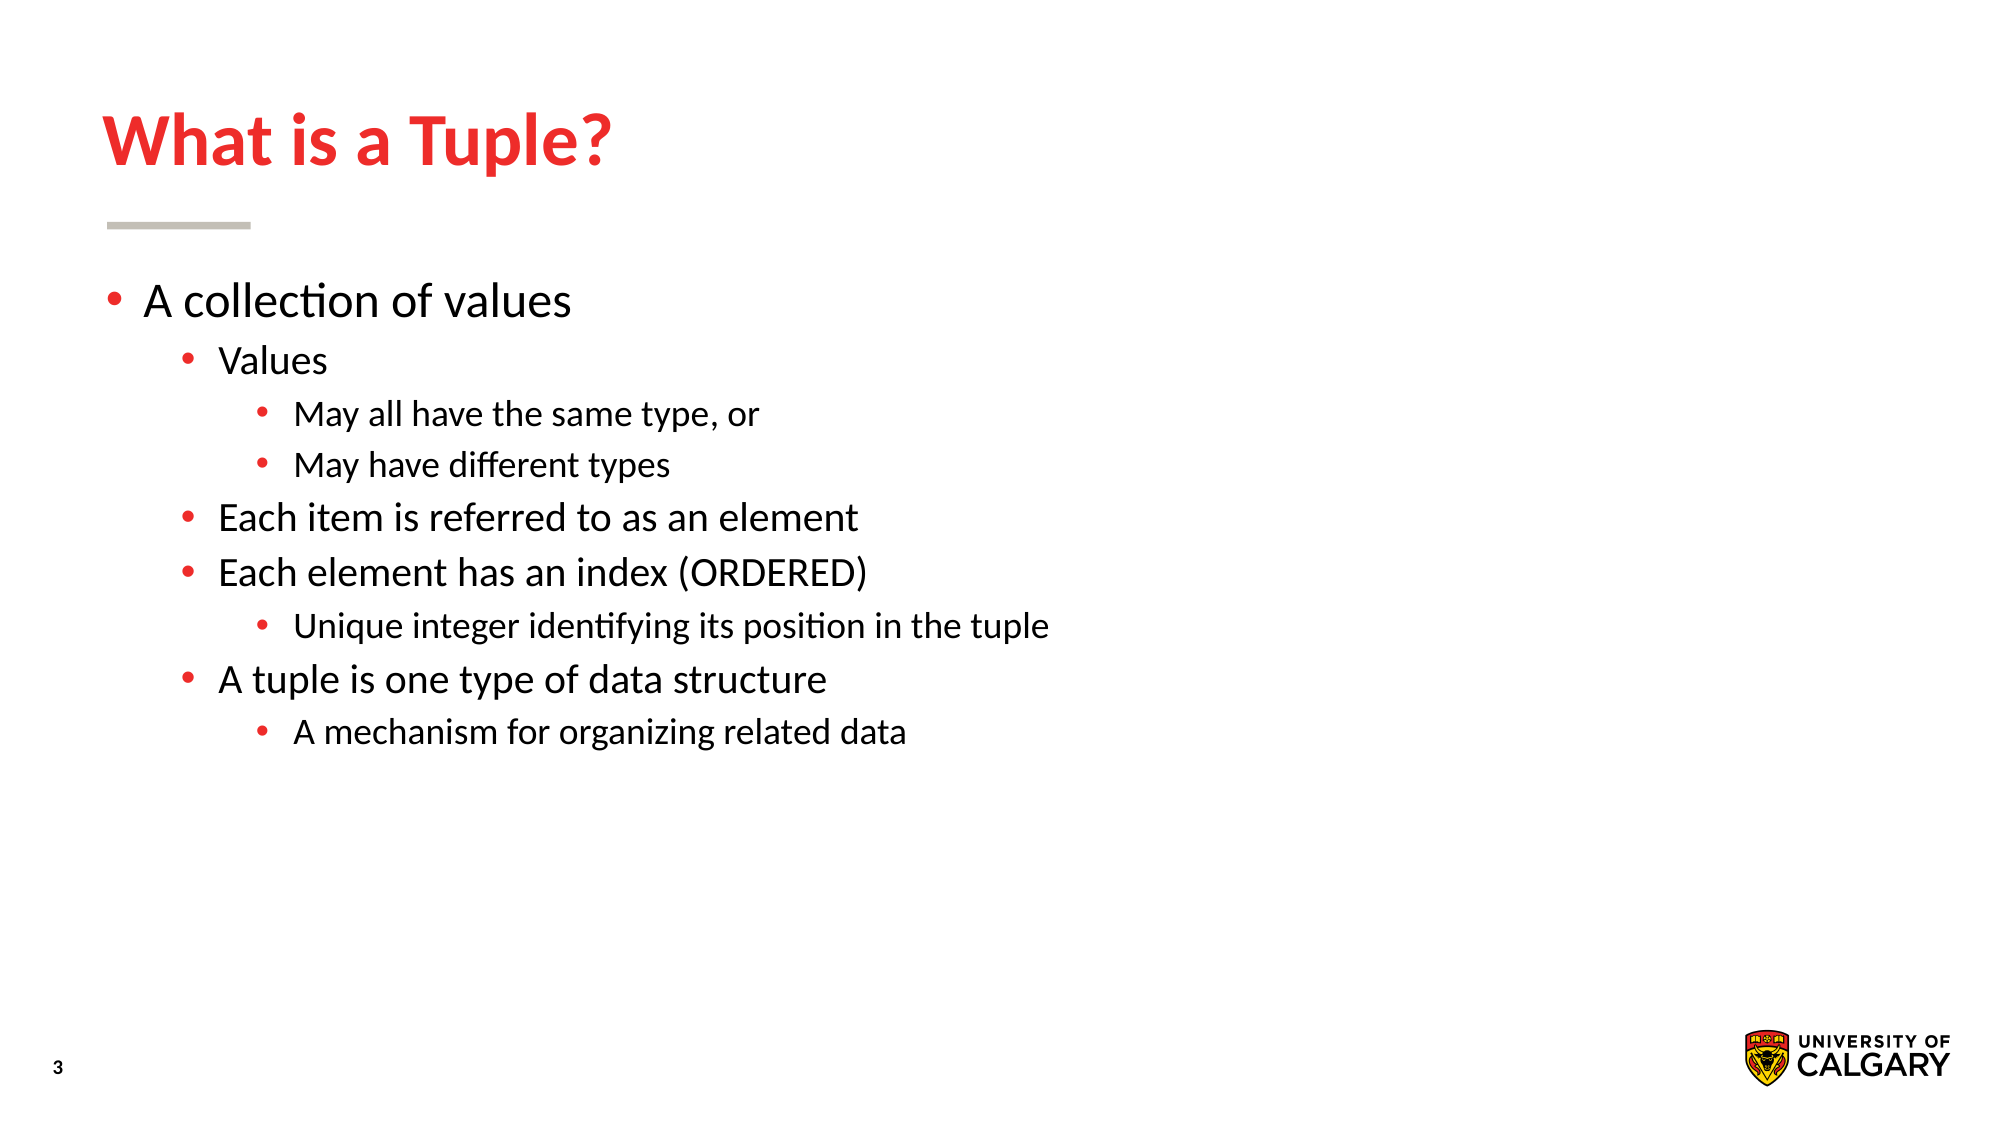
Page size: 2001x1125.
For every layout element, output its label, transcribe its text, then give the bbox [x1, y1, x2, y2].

picture [1722, 1012, 1973, 1099]
list A collection of values Values May all have the same type, or May have different types Each item is referred to as an element Each element has an index (ORDERED) Unique integer identifying its position in the tuple A tuple is one type of data structure A mechanism for organizing related data [91, 266, 1774, 981]
title What is a Tuple? [87, 60, 1774, 222]
